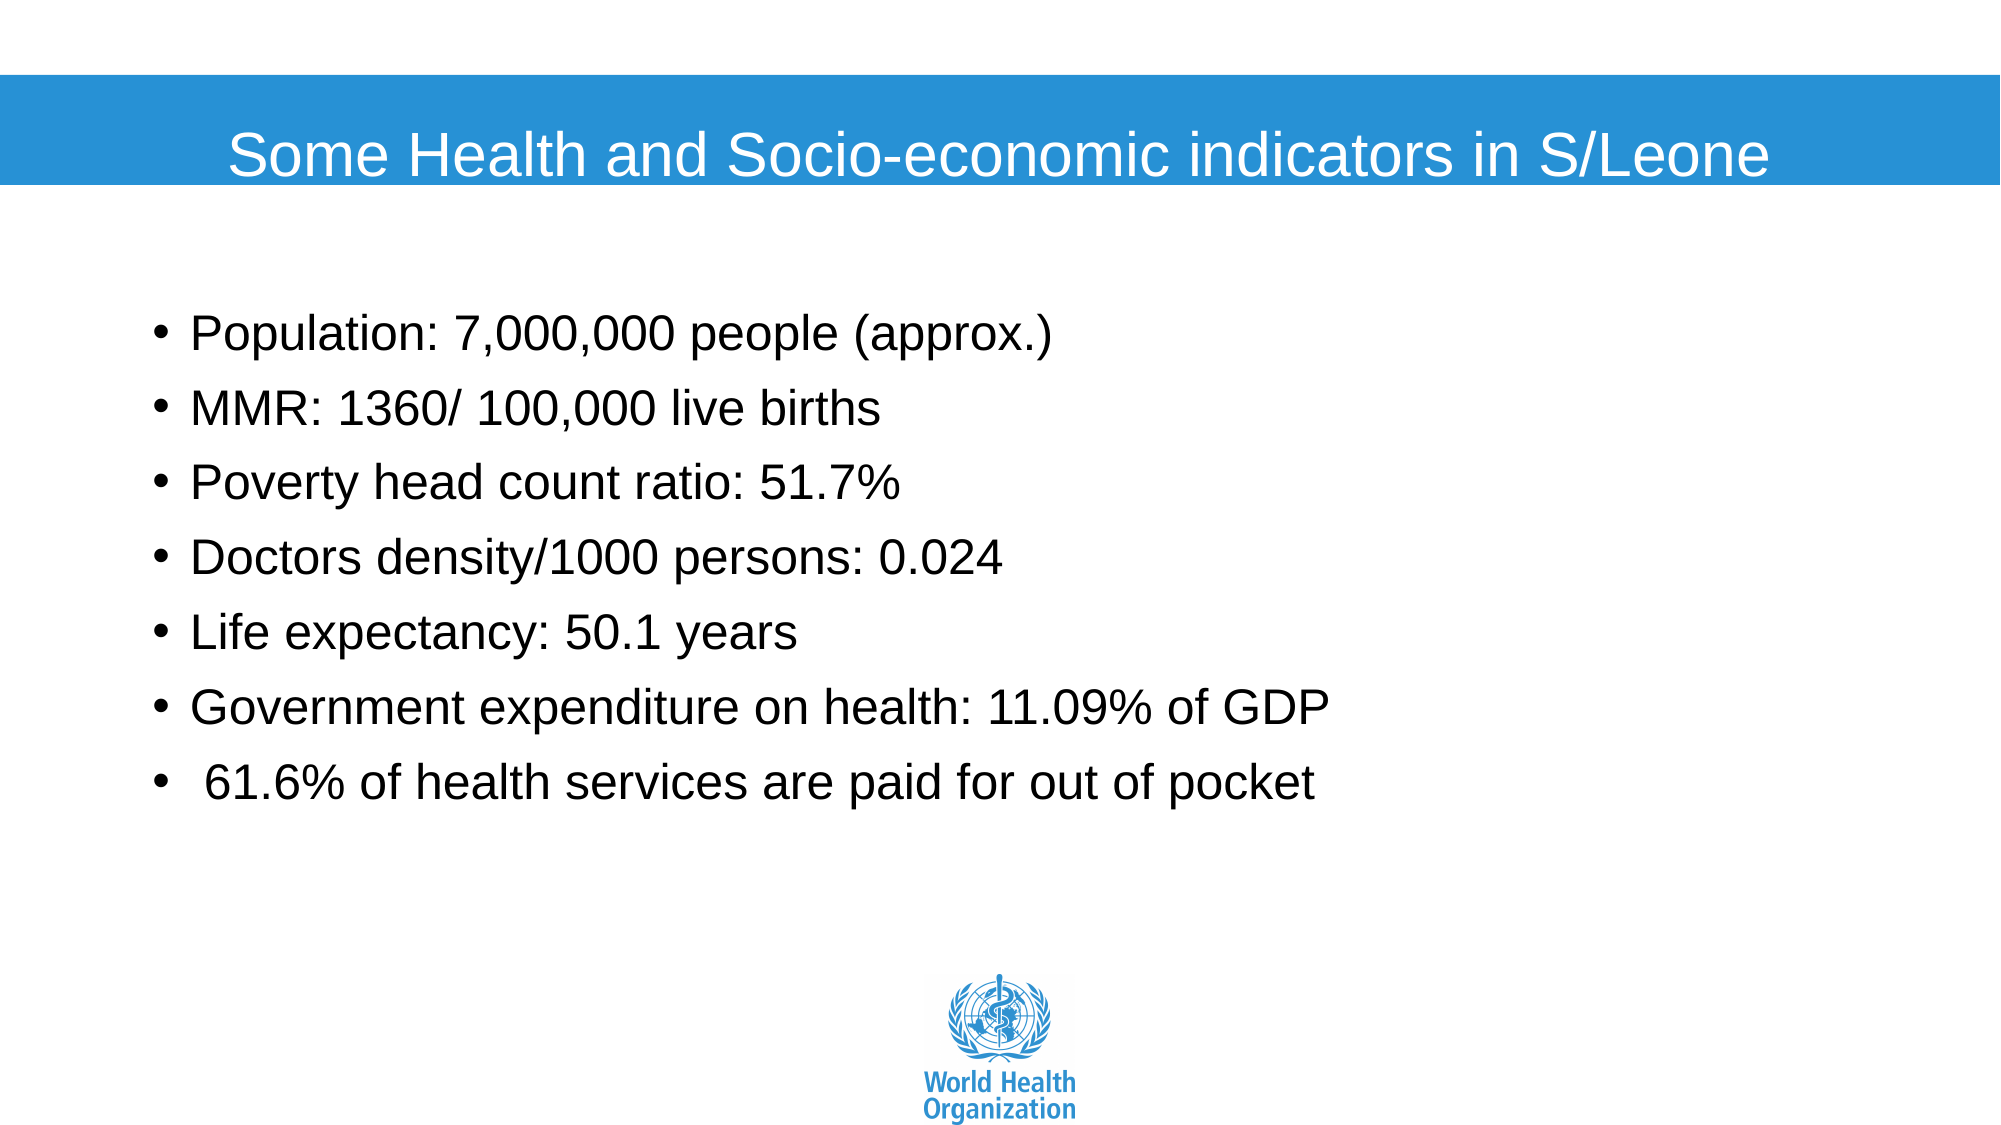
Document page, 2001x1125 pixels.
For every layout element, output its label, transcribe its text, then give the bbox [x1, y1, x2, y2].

title Some Health and Socio-economic indicators in S/Leone [137, 151, 1863, 162]
picture [924, 1014, 1075, 1125]
list Population: 7,000,000 people (approx.) MMR: 1360/ 100,000 live births Poverty head count ratio: 51.7% Doctors density/1000 persons: 0.024 Life expectancy: 50.1 years Government expenditure on health: 11.09% of GDP 61.6% of health services are paid for out of pocket [137, 299, 1863, 1014]
